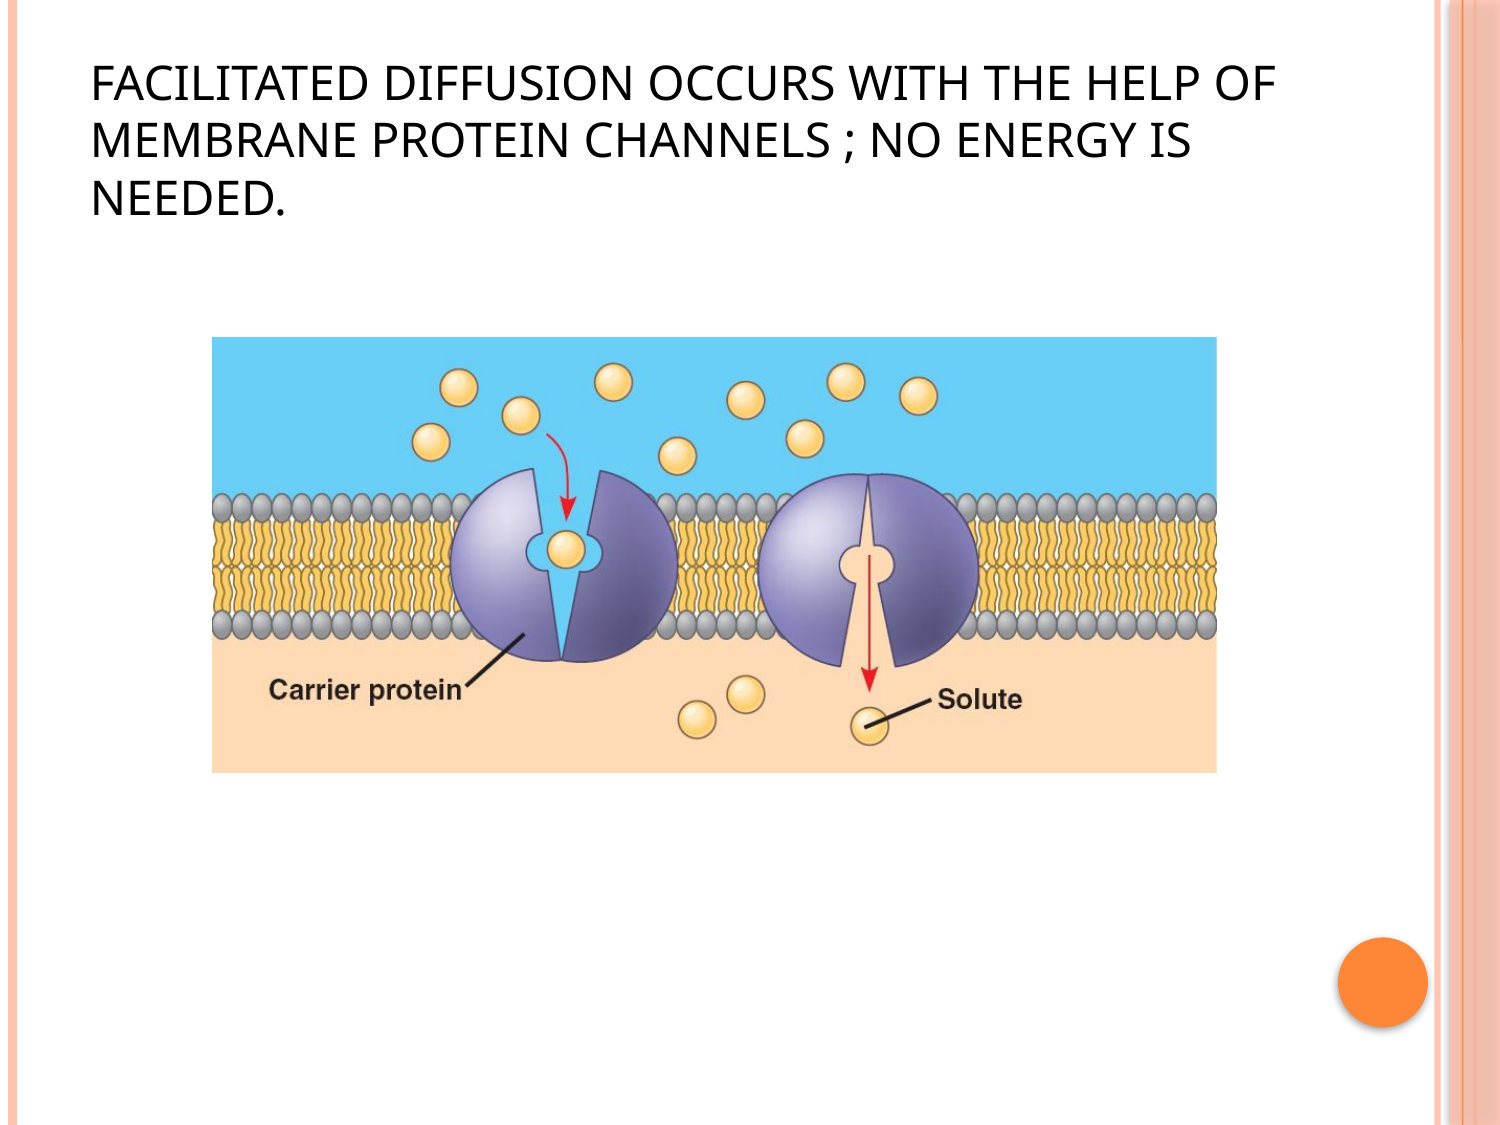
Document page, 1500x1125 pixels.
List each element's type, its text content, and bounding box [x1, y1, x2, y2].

title Facilitated diffusion occurs with the help of membrane protein channels ; no energy is needed. [75, 45, 1300, 233]
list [211, 336, 1217, 773]
